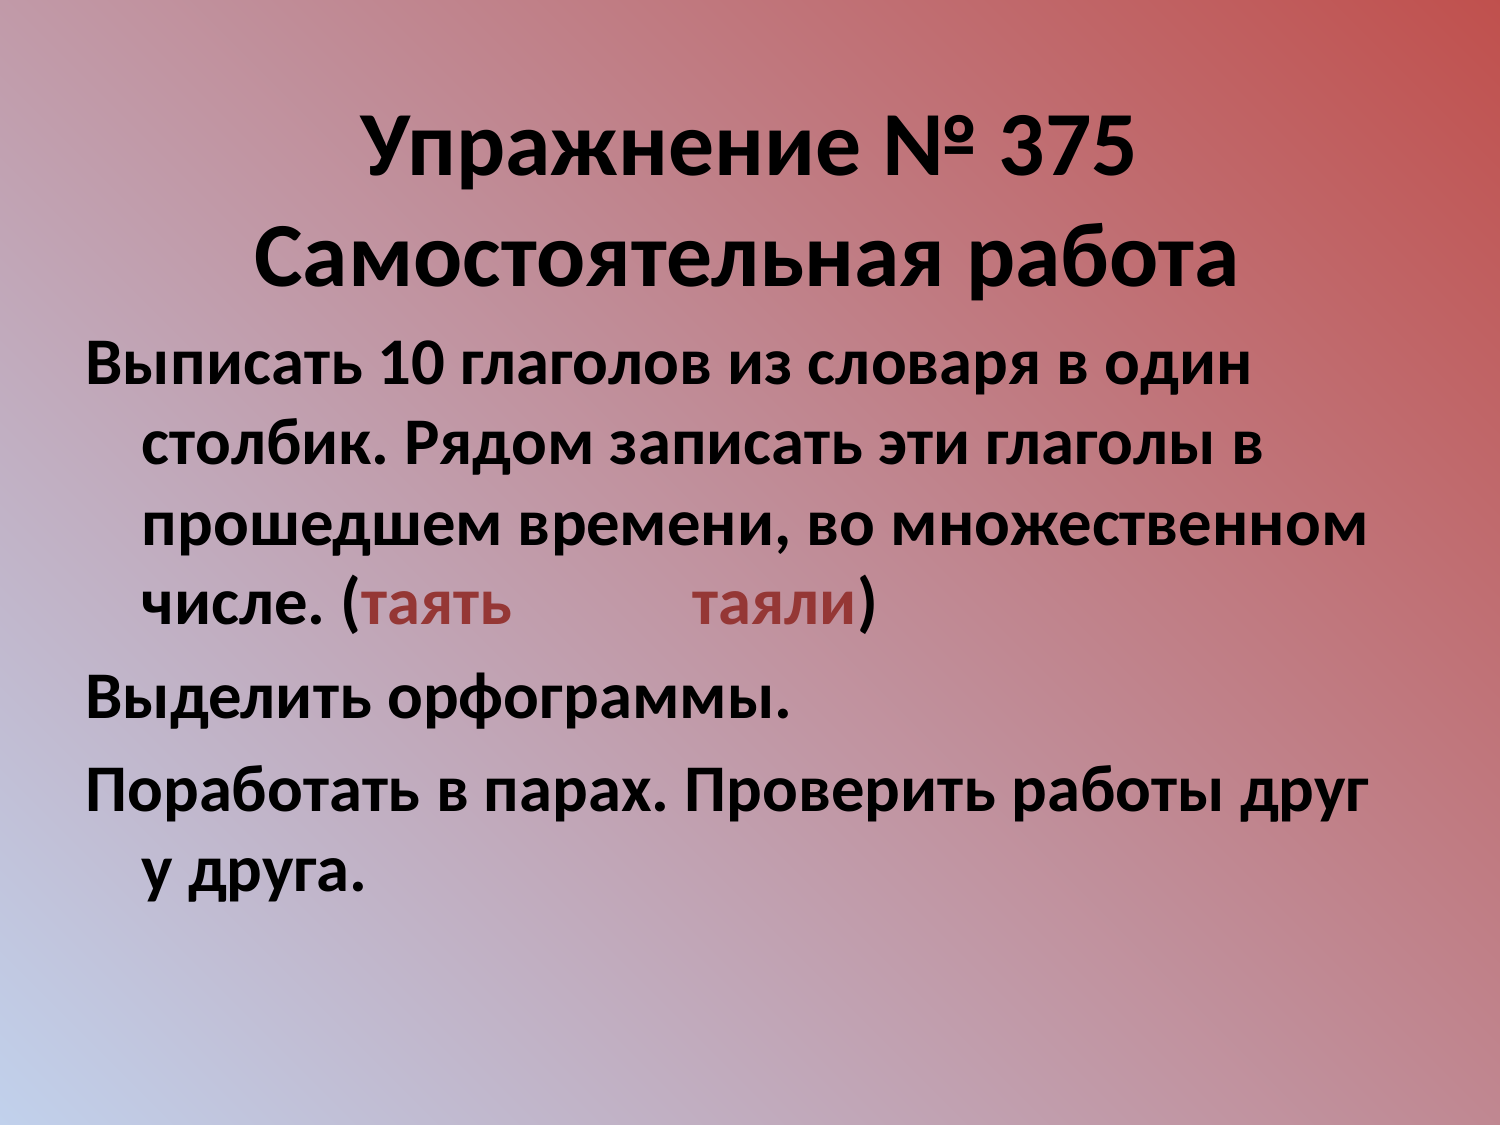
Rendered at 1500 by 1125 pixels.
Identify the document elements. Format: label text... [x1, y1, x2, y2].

title Упражнение № 375 [75, 45, 1425, 187]
list Самостоятельная работа Выписать 10 глаголов из словаря в один столбик. Рядом записать эти глаголы в прошедшем времени, во множественном числе. (таять таяли) Выделить орфограммы. Поработать в парах. Проверить работы друг у друга. [70, 187, 1425, 1005]
